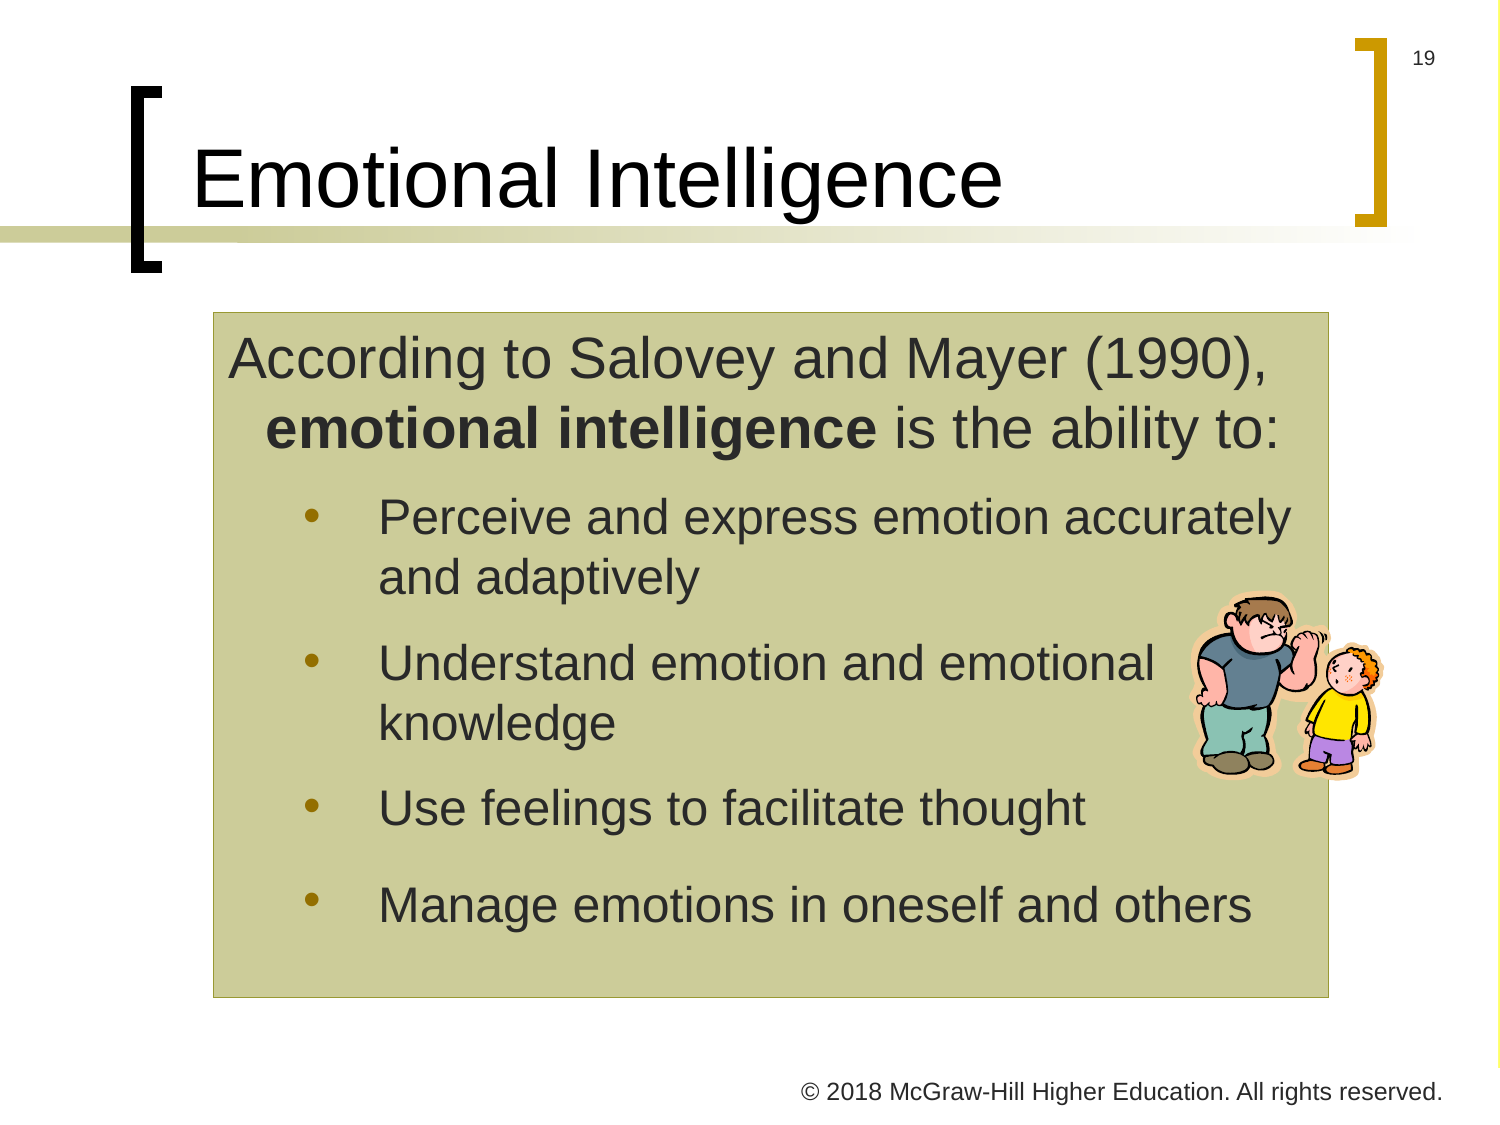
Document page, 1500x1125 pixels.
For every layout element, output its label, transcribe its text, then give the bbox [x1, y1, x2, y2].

title Emotional Intelligence [176, 116, 1076, 232]
list According to Salovey and Mayer (1990), emotional intelligence is the ability to: Perceive and express emotion accurately and adaptively Understand emotion and emotional knowledge Use feelings to facilitate thought Manage emotions in oneself and others [213, 312, 1329, 998]
picture [1187, 587, 1388, 785]
